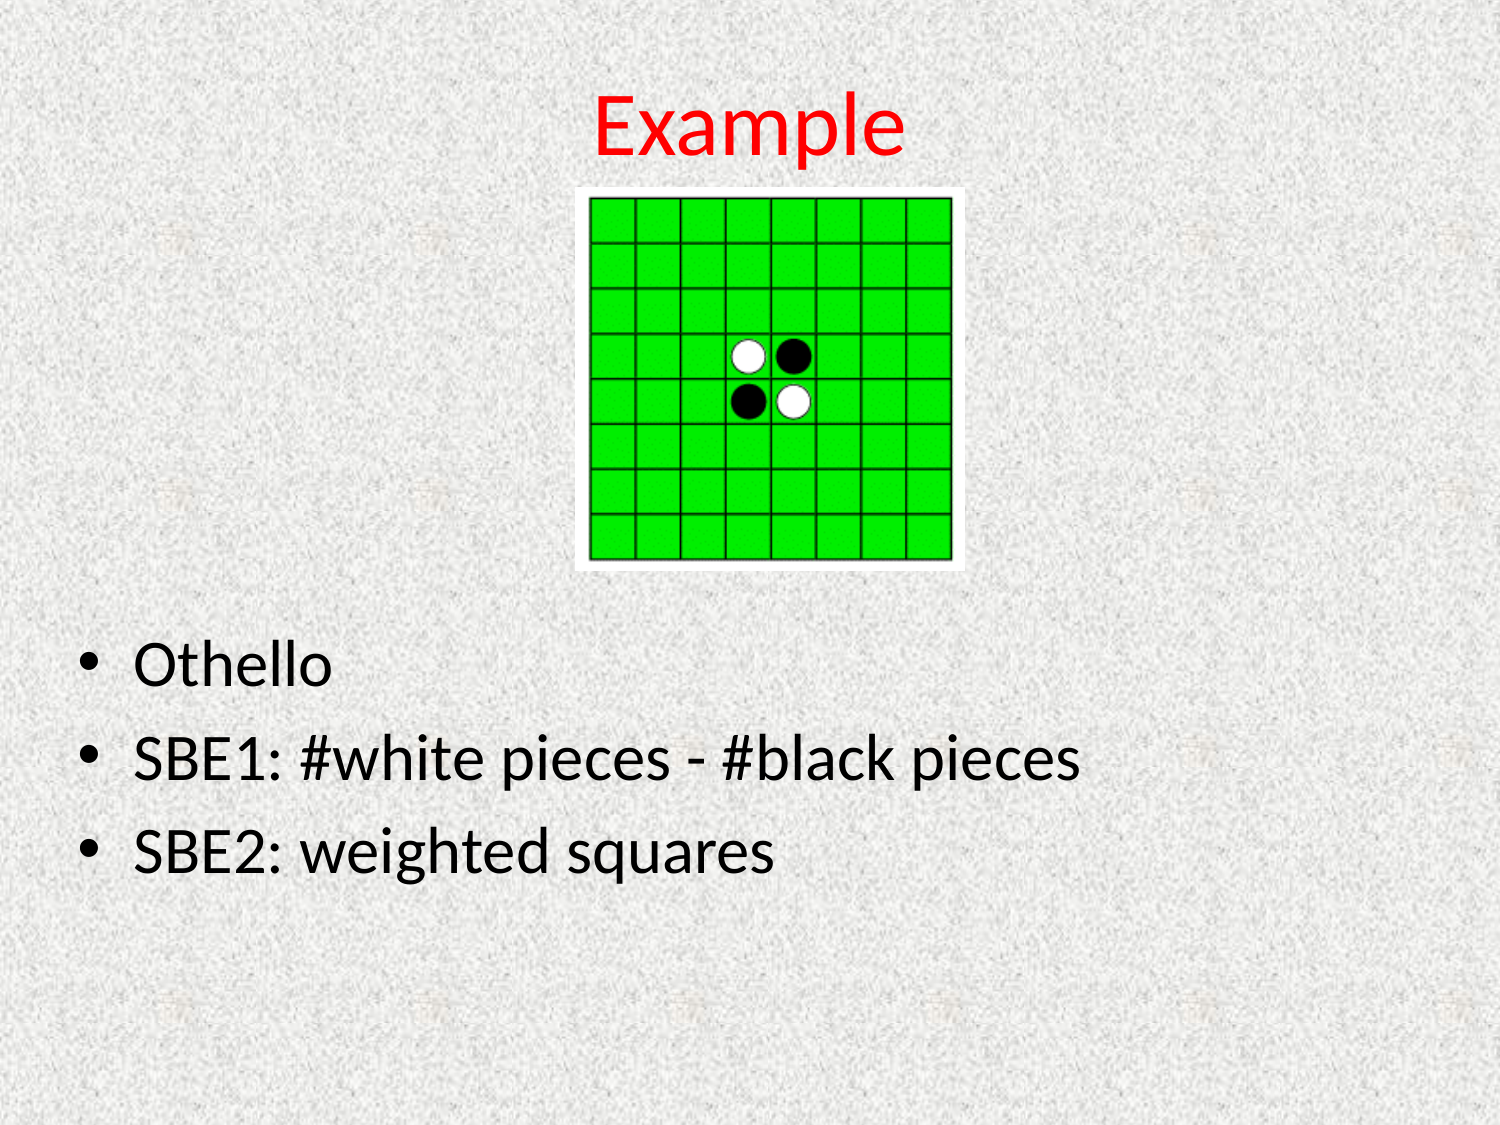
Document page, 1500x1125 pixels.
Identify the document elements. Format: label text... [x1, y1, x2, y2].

title Example [75, 24, 1425, 213]
list Othello SBE1: #white pieces - #black pieces SBE2: weighted squares [62, 612, 1413, 1093]
picture [0, 0, 1500, 1125]
